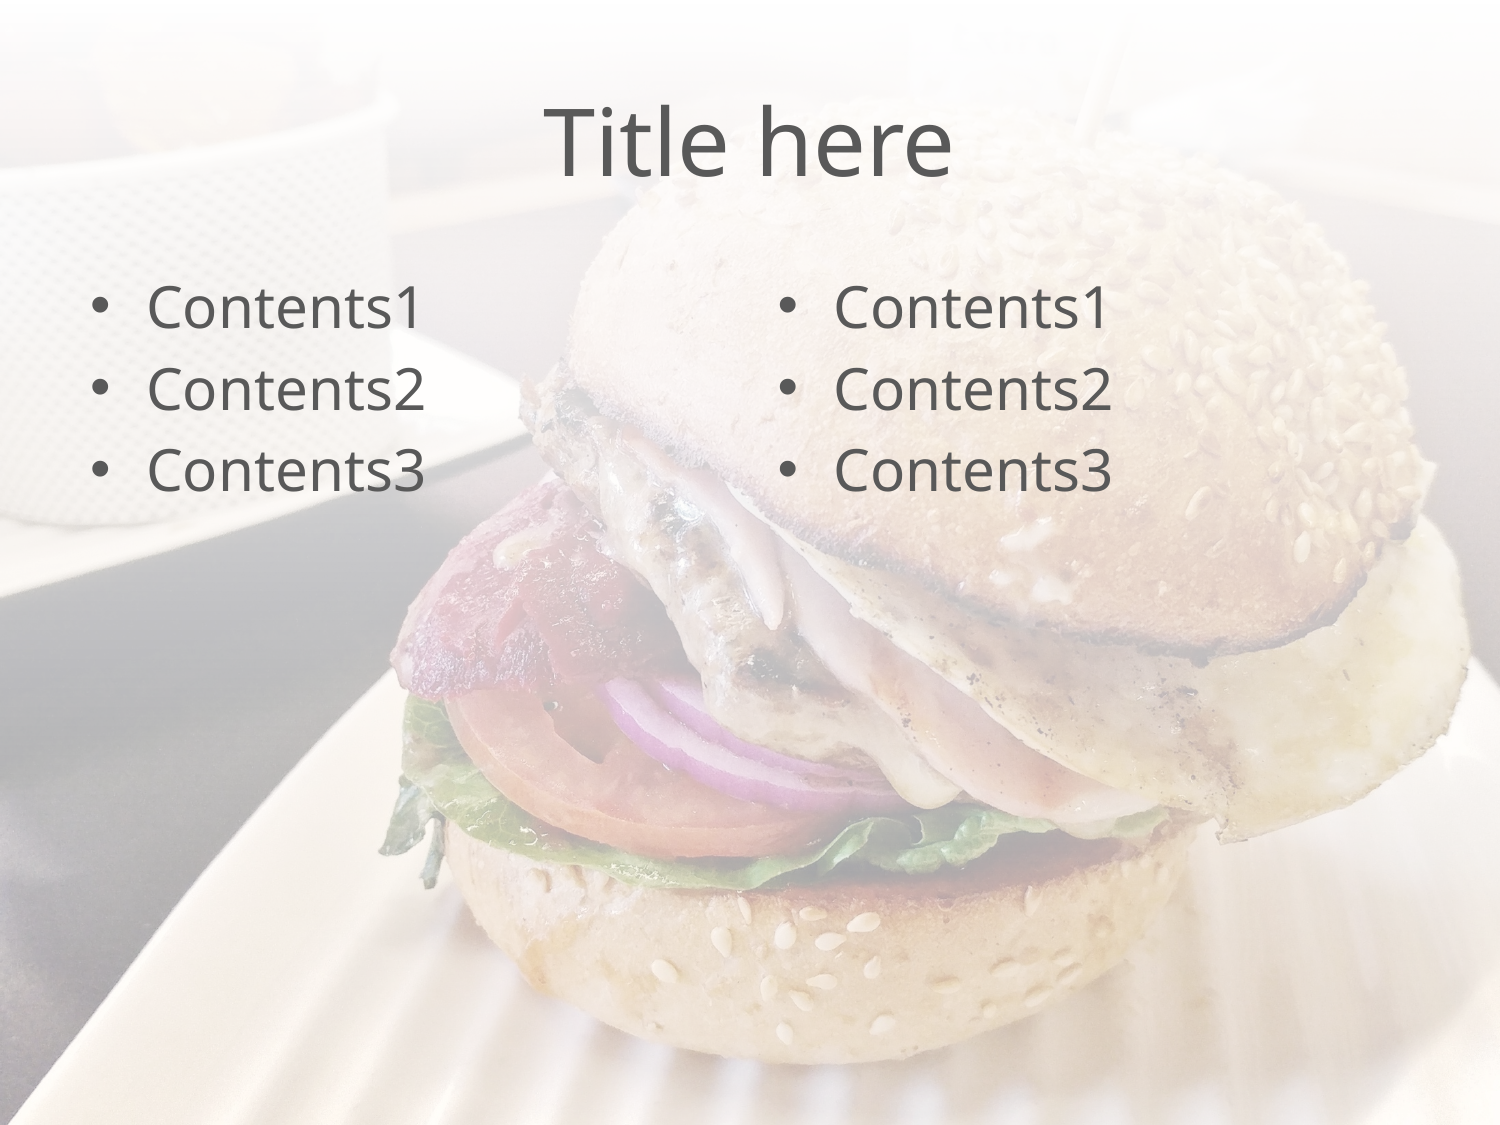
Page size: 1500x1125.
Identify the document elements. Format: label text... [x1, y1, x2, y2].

list Contents1 Contents2 Contents3 [762, 262, 1425, 1005]
text_box [0, 0, 1500, 1125]
title Title here [75, 45, 1425, 233]
list Contents1 Contents2 Contents3 [75, 262, 738, 1005]
